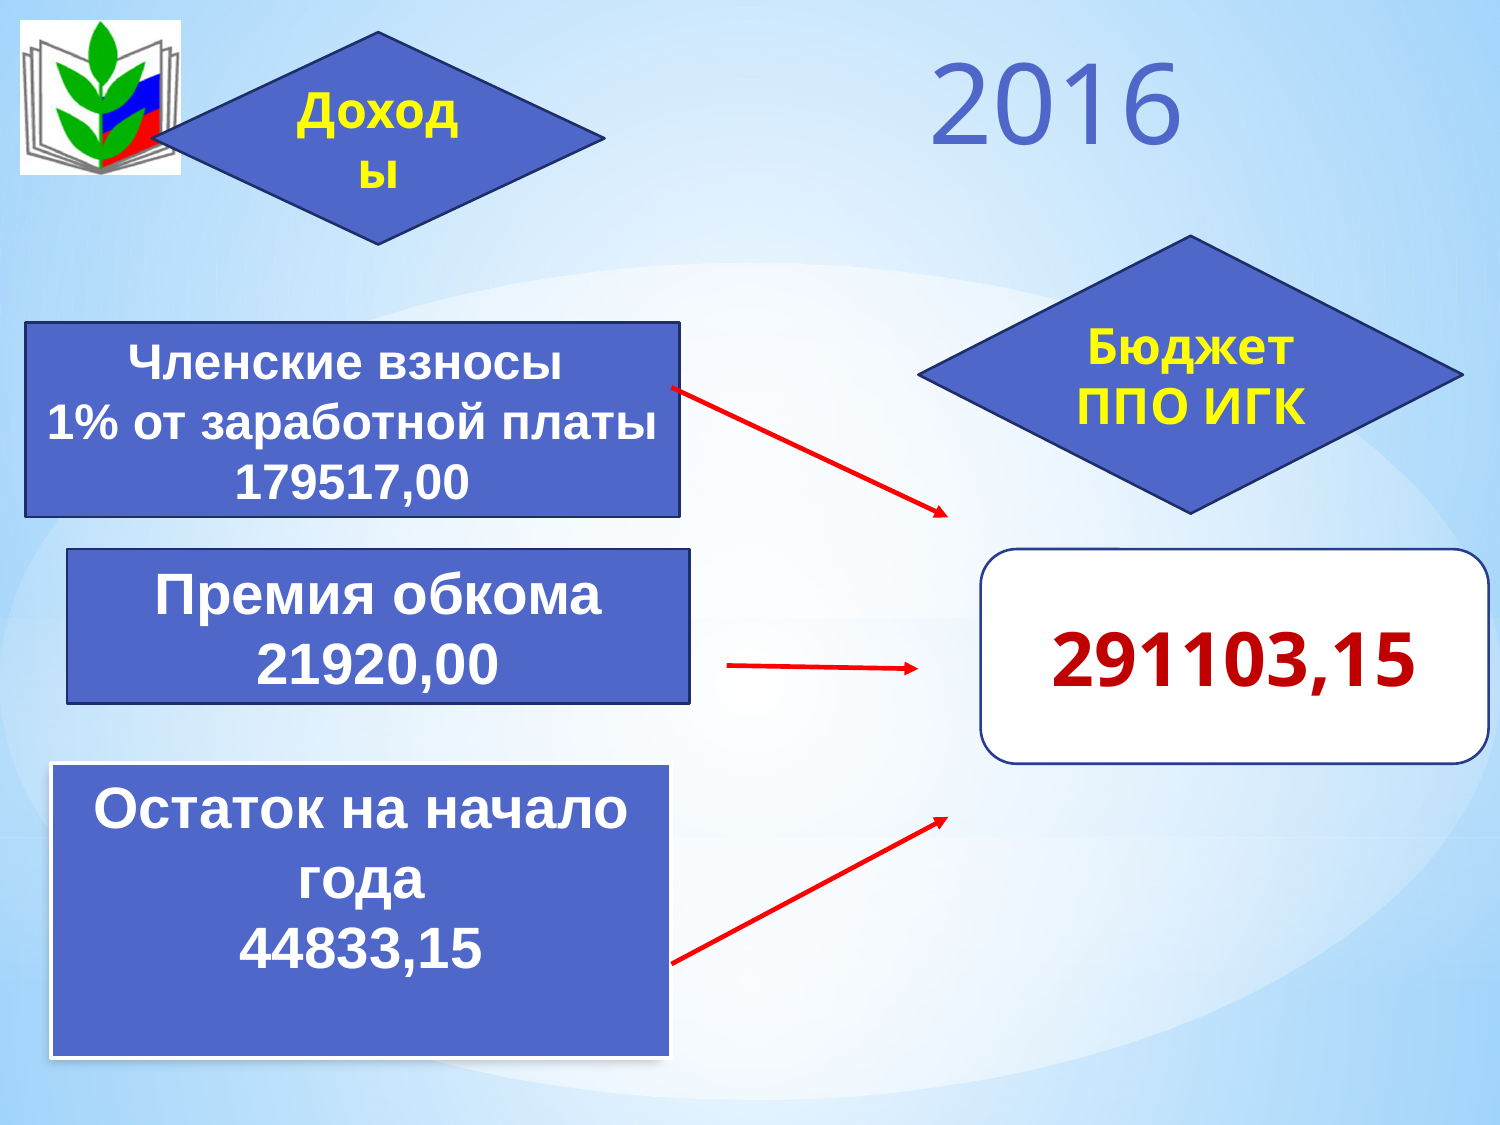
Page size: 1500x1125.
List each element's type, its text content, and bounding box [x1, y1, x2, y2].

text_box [726, 665, 919, 670]
text_box 2016 [820, 24, 1293, 175]
text_box 291103,15 [979, 547, 1490, 766]
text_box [671, 387, 949, 518]
picture [20, 19, 181, 175]
text_box Бюджет ППО ИГК [917, 234, 1465, 515]
text_box Доходы [188, 30, 606, 246]
text_box Членские взносы 1% от заработной платы 179517,00 [24, 321, 681, 518]
text_box Премия обкома 21920,00 [66, 548, 691, 705]
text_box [671, 816, 949, 965]
text_box Остаток на начало года 44833,15 [49, 761, 673, 1060]
